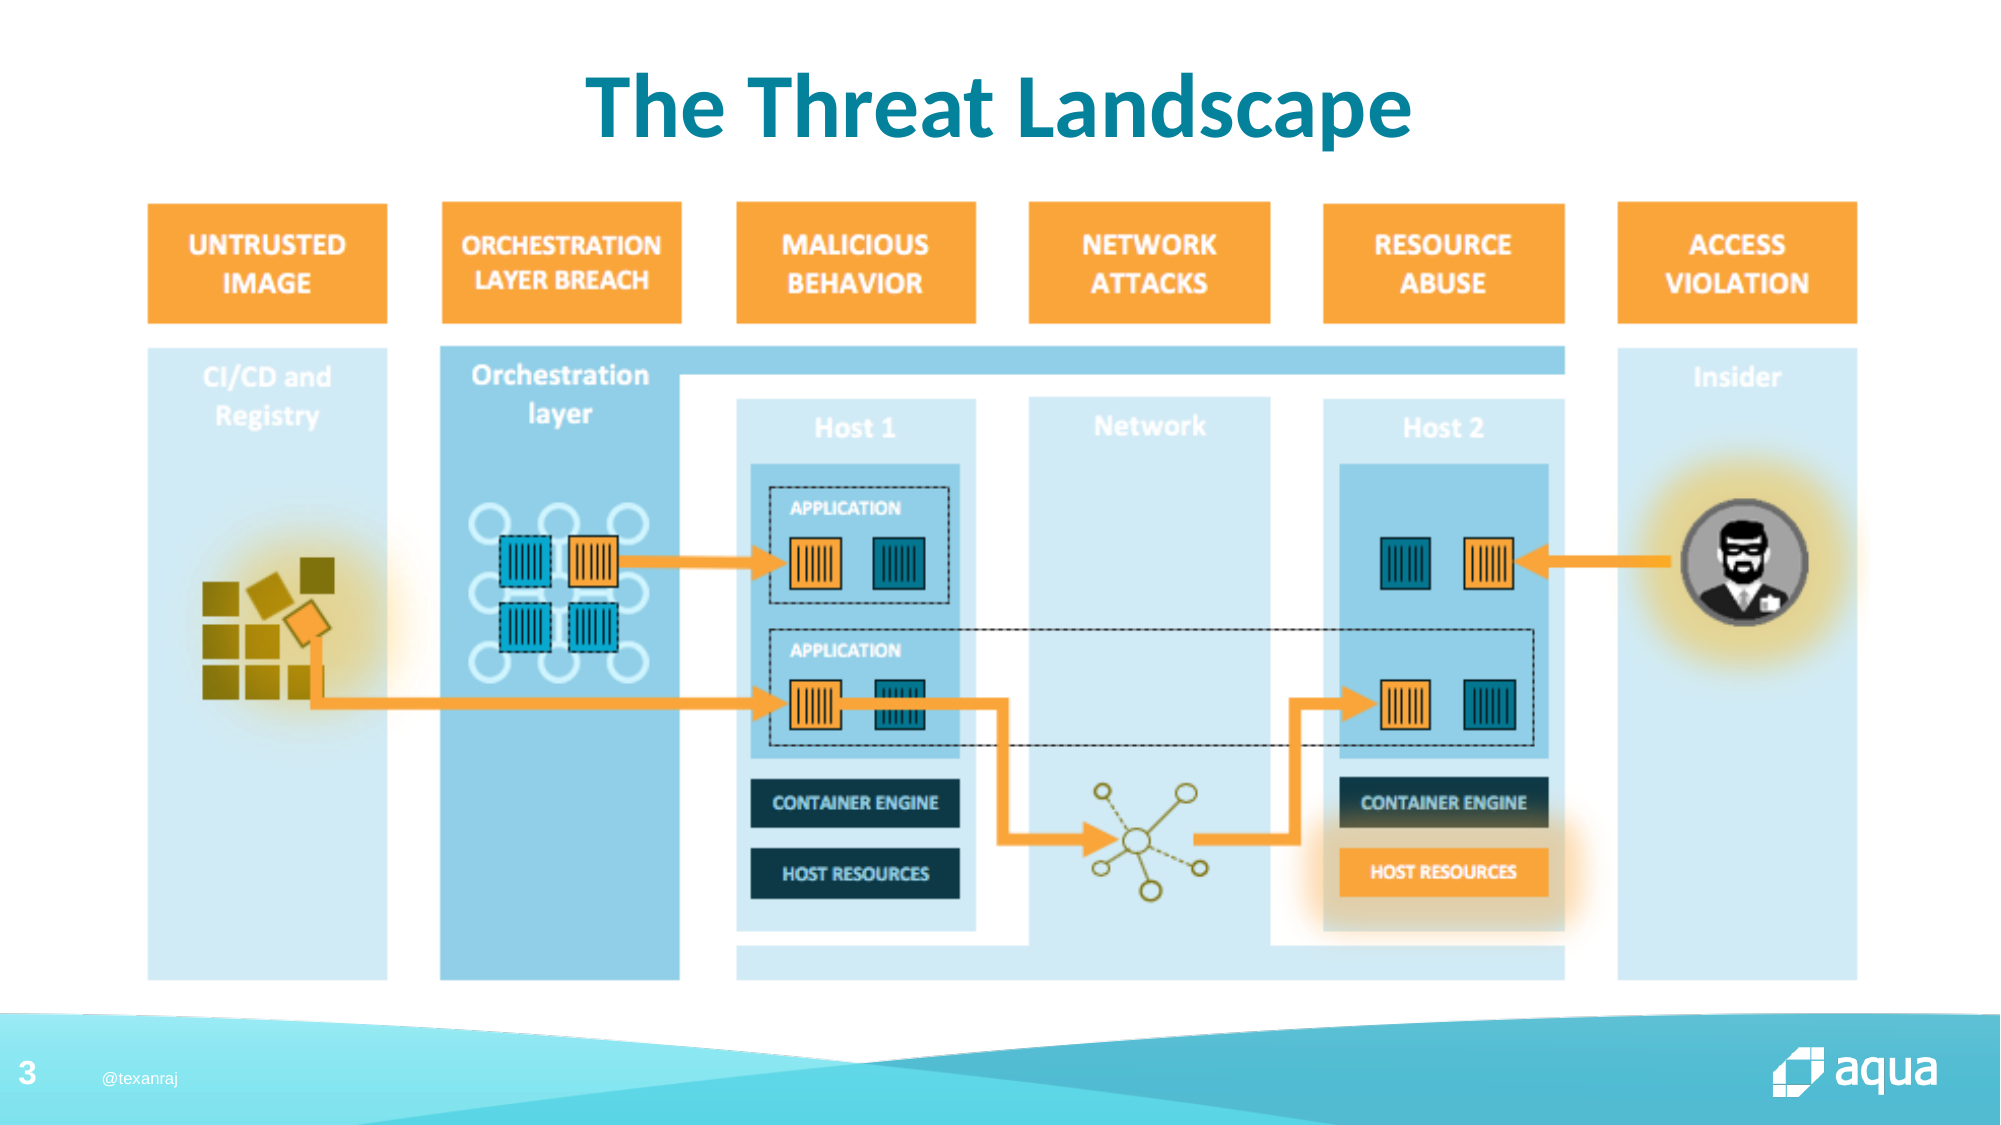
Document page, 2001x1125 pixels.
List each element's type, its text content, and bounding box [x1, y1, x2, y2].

title The Threat Landscape [82, 20, 1918, 166]
picture [0, 188, 2000, 1125]
